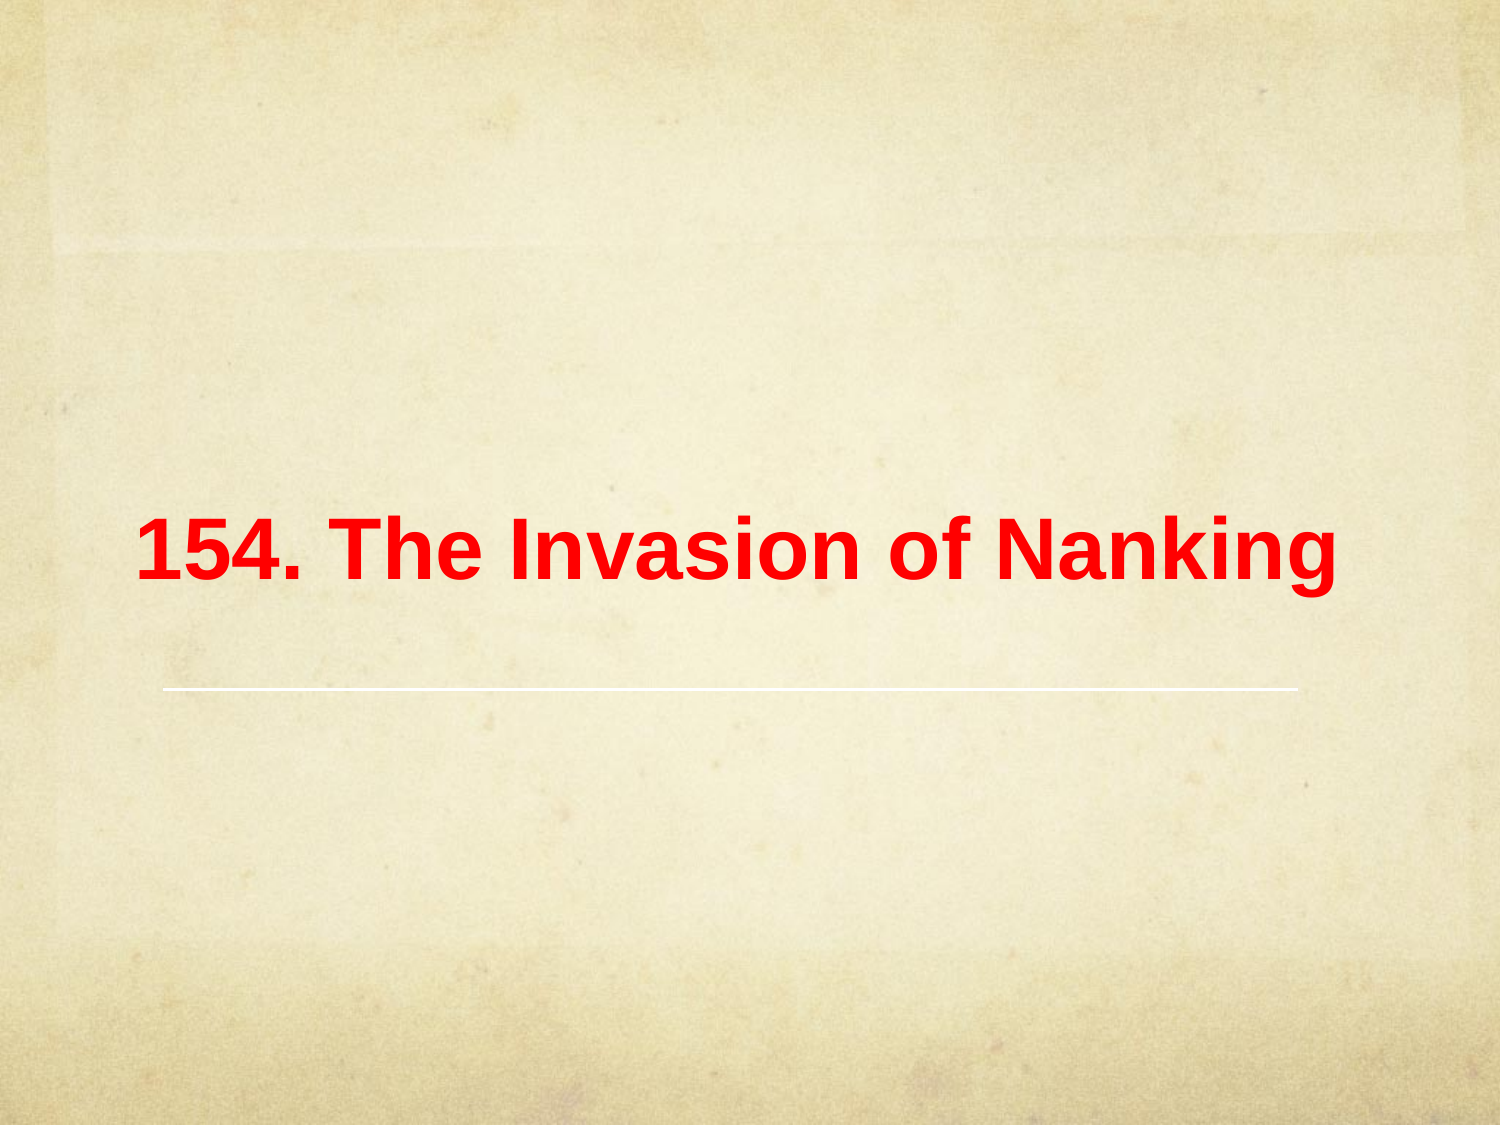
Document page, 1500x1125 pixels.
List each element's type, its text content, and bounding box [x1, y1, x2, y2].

list 154. The Invasion of Nanking [119, 484, 1384, 611]
picture [0, 0, 1500, 1125]
